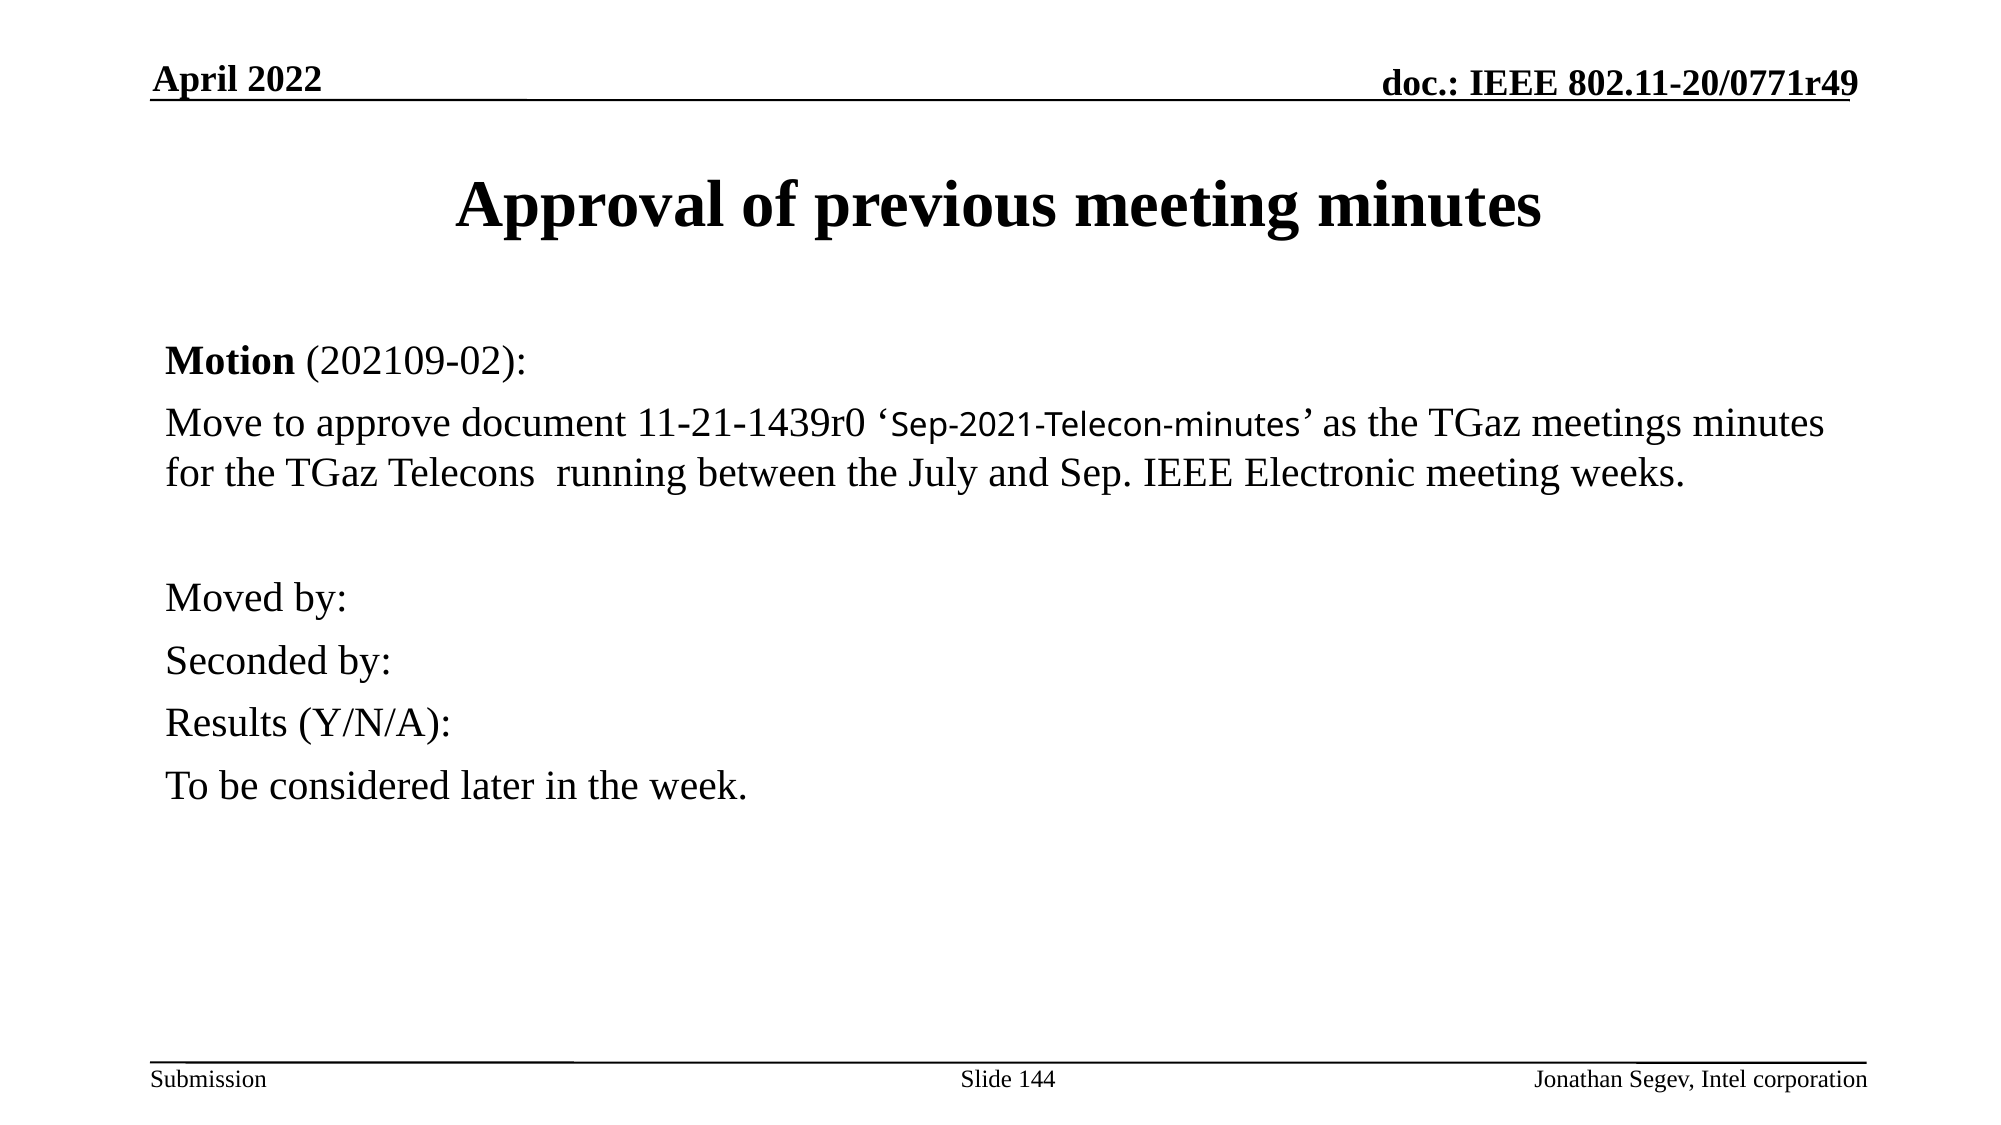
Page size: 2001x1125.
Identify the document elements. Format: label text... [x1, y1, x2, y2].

title Approval of previous meeting minutes [149, 112, 1850, 288]
list Motion (202109-02): Move to approve document 11-21-1439r0 ‘Sep-2021-Telecon-minutes’ as the TGaz meetings minutes for the TGaz Telecons running between the July and Sep. IEEE Electronic meeting weeks. Moved by: Seconded by: Results (Y/N/A): To be considered later in the week. [149, 324, 1850, 1000]
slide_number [152, 54, 563, 100]
slide_number Slide 144 [950, 1061, 1067, 1123]
footer Jonathan Segev, Intel corporation [1171, 1061, 1869, 1093]
